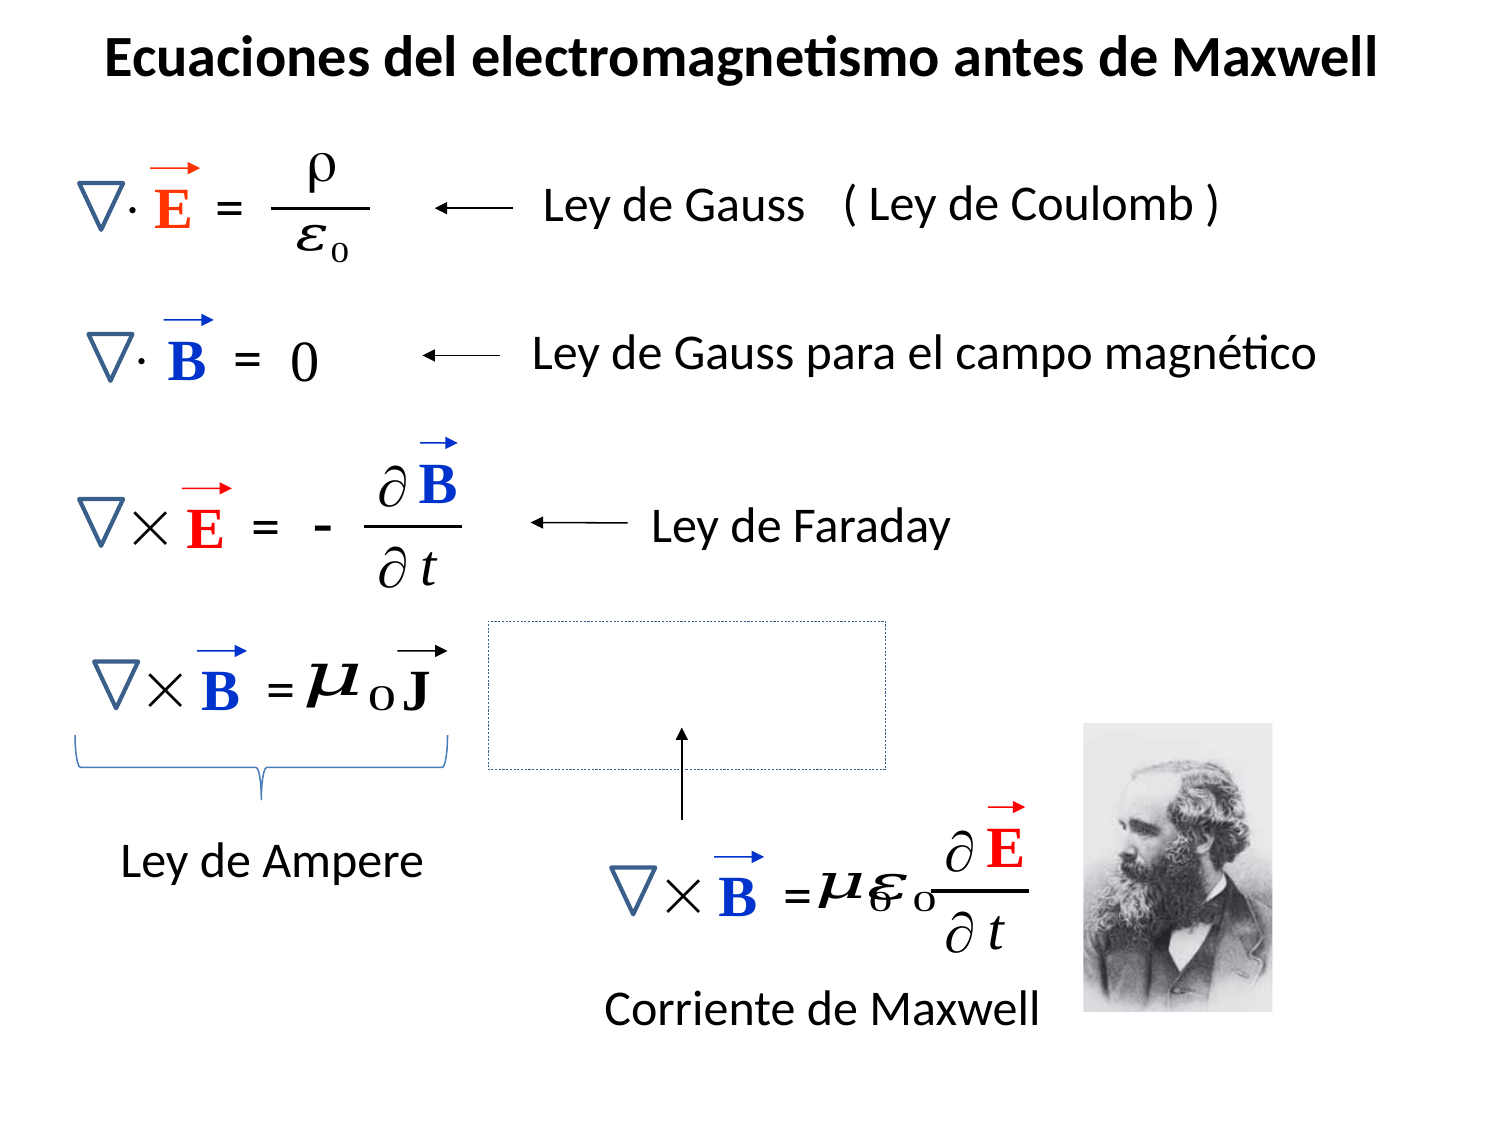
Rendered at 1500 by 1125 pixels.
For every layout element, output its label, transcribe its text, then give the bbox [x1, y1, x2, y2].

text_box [78, 114, 370, 269]
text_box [88, 312, 336, 402]
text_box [93, 641, 448, 732]
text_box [422, 312, 1337, 389]
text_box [610, 727, 1041, 973]
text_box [78, 437, 473, 609]
text_box [486, 619, 888, 772]
text_box Ecuaciones del electromagnetismo antes de Maxwell [89, 10, 1394, 96]
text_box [530, 484, 969, 562]
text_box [74, 734, 448, 897]
text_box Corriente de Maxwell [589, 968, 1056, 1044]
picture [1083, 723, 1273, 1013]
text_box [434, 163, 823, 241]
text_box ( Ley de Coulomb ) [827, 163, 1236, 239]
